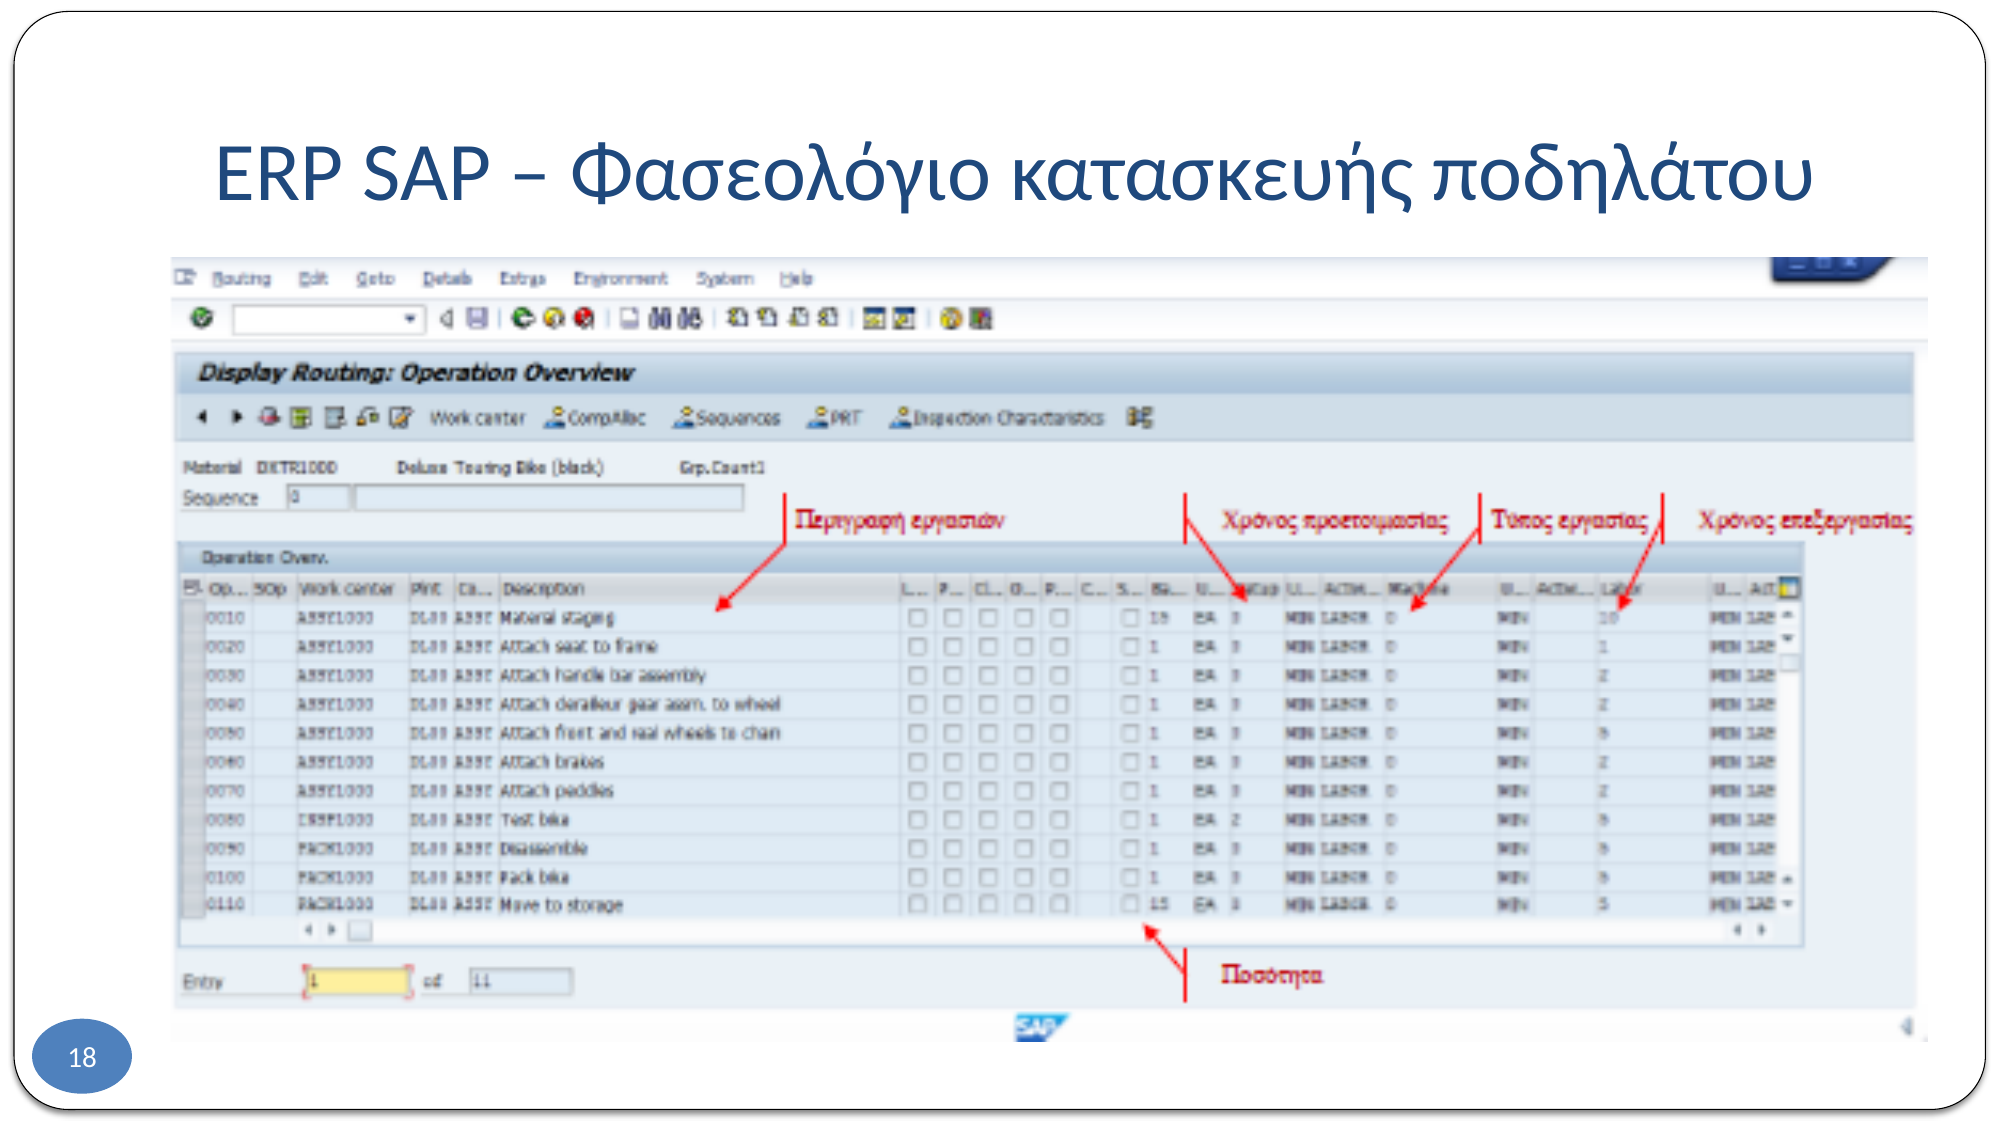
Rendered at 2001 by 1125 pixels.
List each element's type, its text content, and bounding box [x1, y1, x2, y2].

picture [169, 257, 1928, 1043]
title ERP SAP – Φασεολόγιο κατασκευής ποδηλάτου [200, 45, 1900, 233]
slide_number 18 [32, 1018, 132, 1094]
